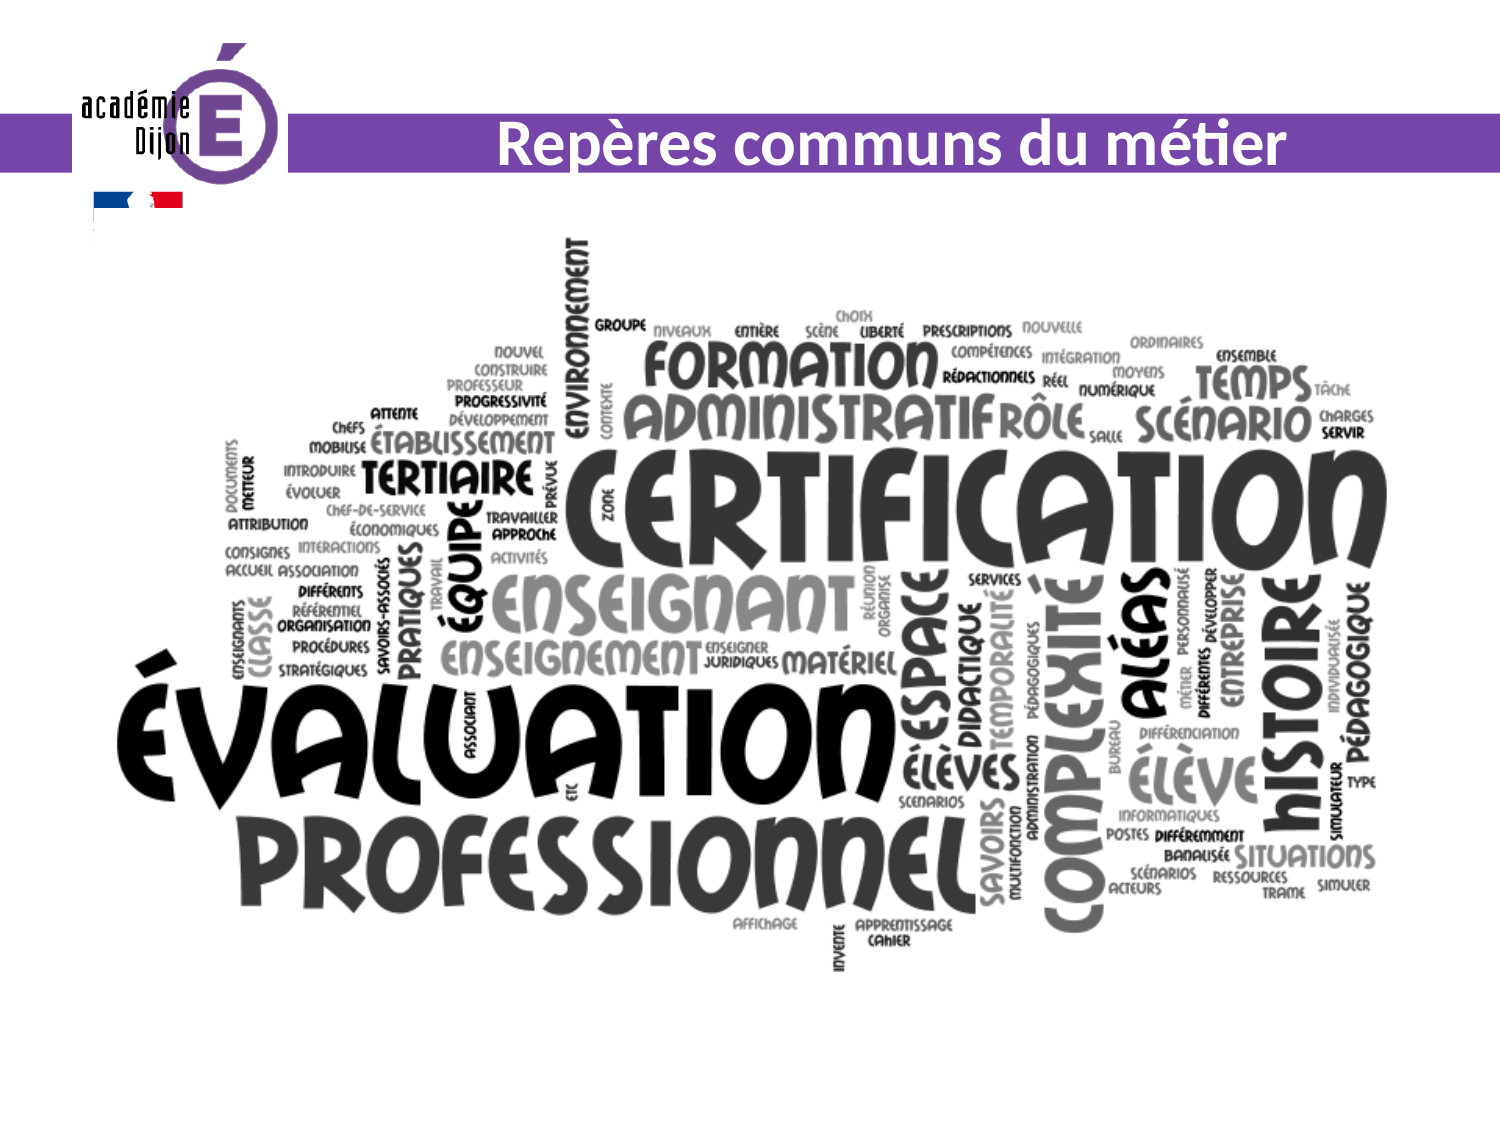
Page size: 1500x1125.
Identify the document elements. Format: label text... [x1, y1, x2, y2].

title Repères communs du métier [359, 44, 1426, 233]
picture [82, 43, 1412, 984]
